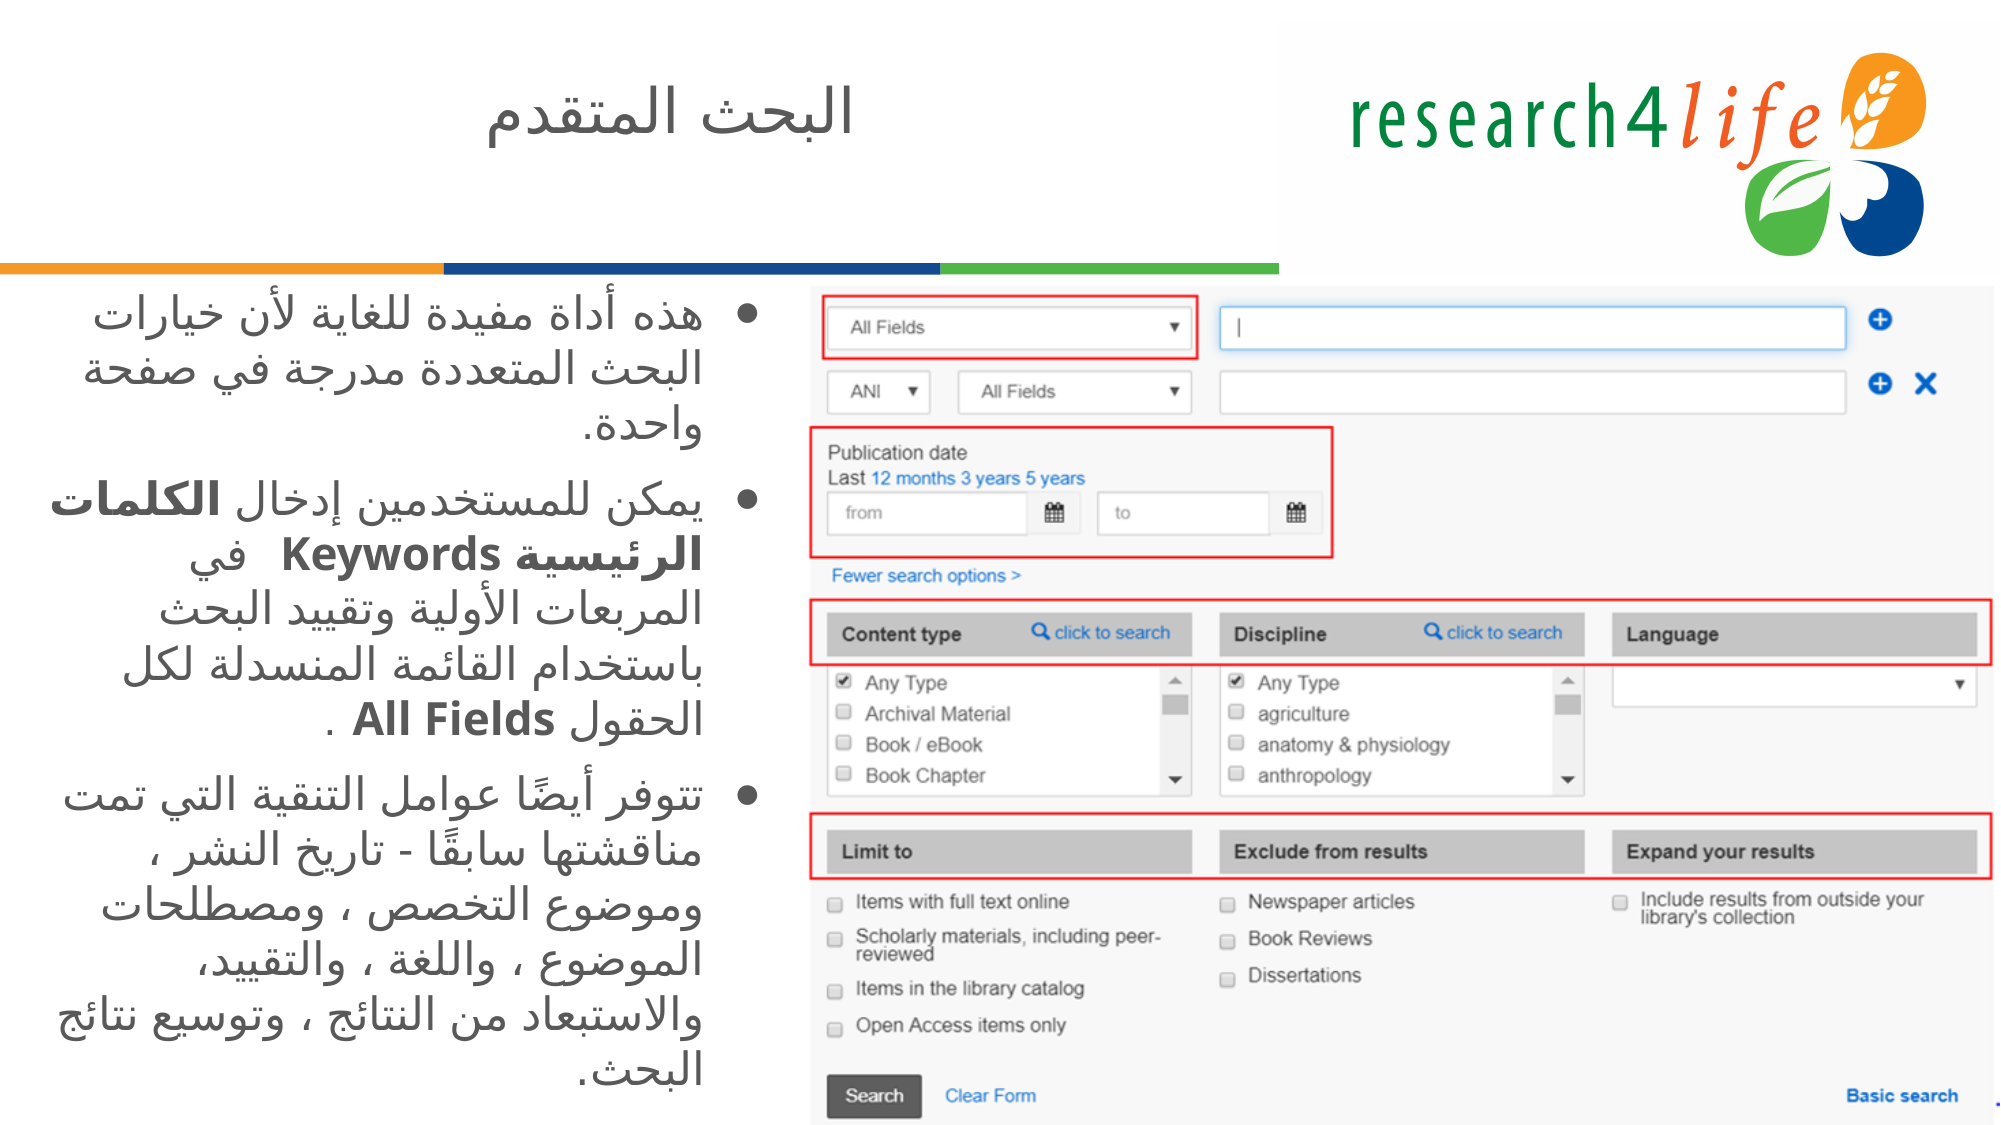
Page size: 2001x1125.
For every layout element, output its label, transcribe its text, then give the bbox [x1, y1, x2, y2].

picture [801, 22, 2000, 1125]
list هذه أداة مفيدة للغاية لأن خيارات البحث المتعددة مدرجة في صفحة واحدة. يمكن للمستخدمين إدخال الكلمات الرئيسية Keywords في المربعات الأولية وتقييد البحث باستخدام القائمة المنسدلة لكل الحقول All Fields . تتوفر أيضًا عوامل التنقية التي تمت مناقشتها سابقًا - تاريخ النشر ، وموضوع التخصص ، ومصطلحات الموضوع ، واللغة ، والتقييد، والاستبعاد من النتائج ، وتوسيع نتائج البحث. [0, 275, 796, 1099]
title البحث المتقدم [0, 71, 1342, 250]
